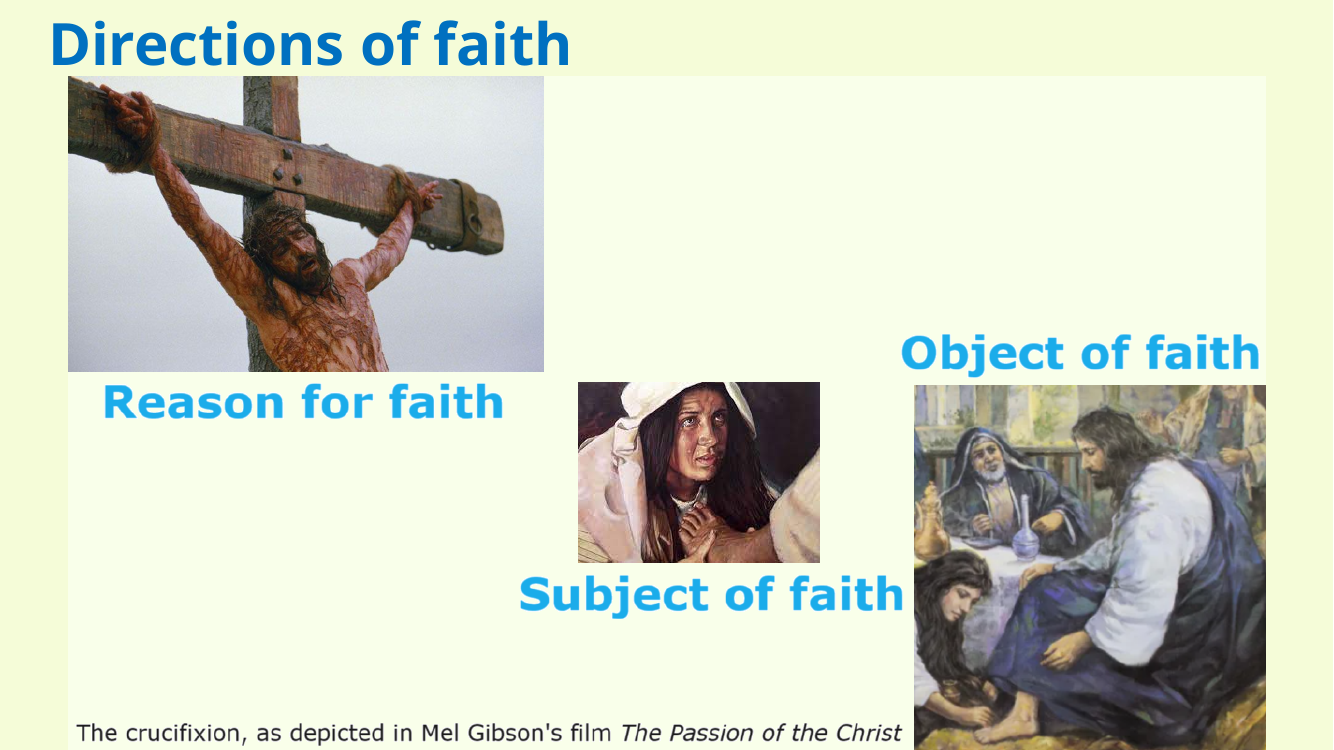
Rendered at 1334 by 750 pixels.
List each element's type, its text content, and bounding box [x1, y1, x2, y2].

picture [68, 76, 1266, 750]
text_box Directions of faith [33, 0, 797, 85]
